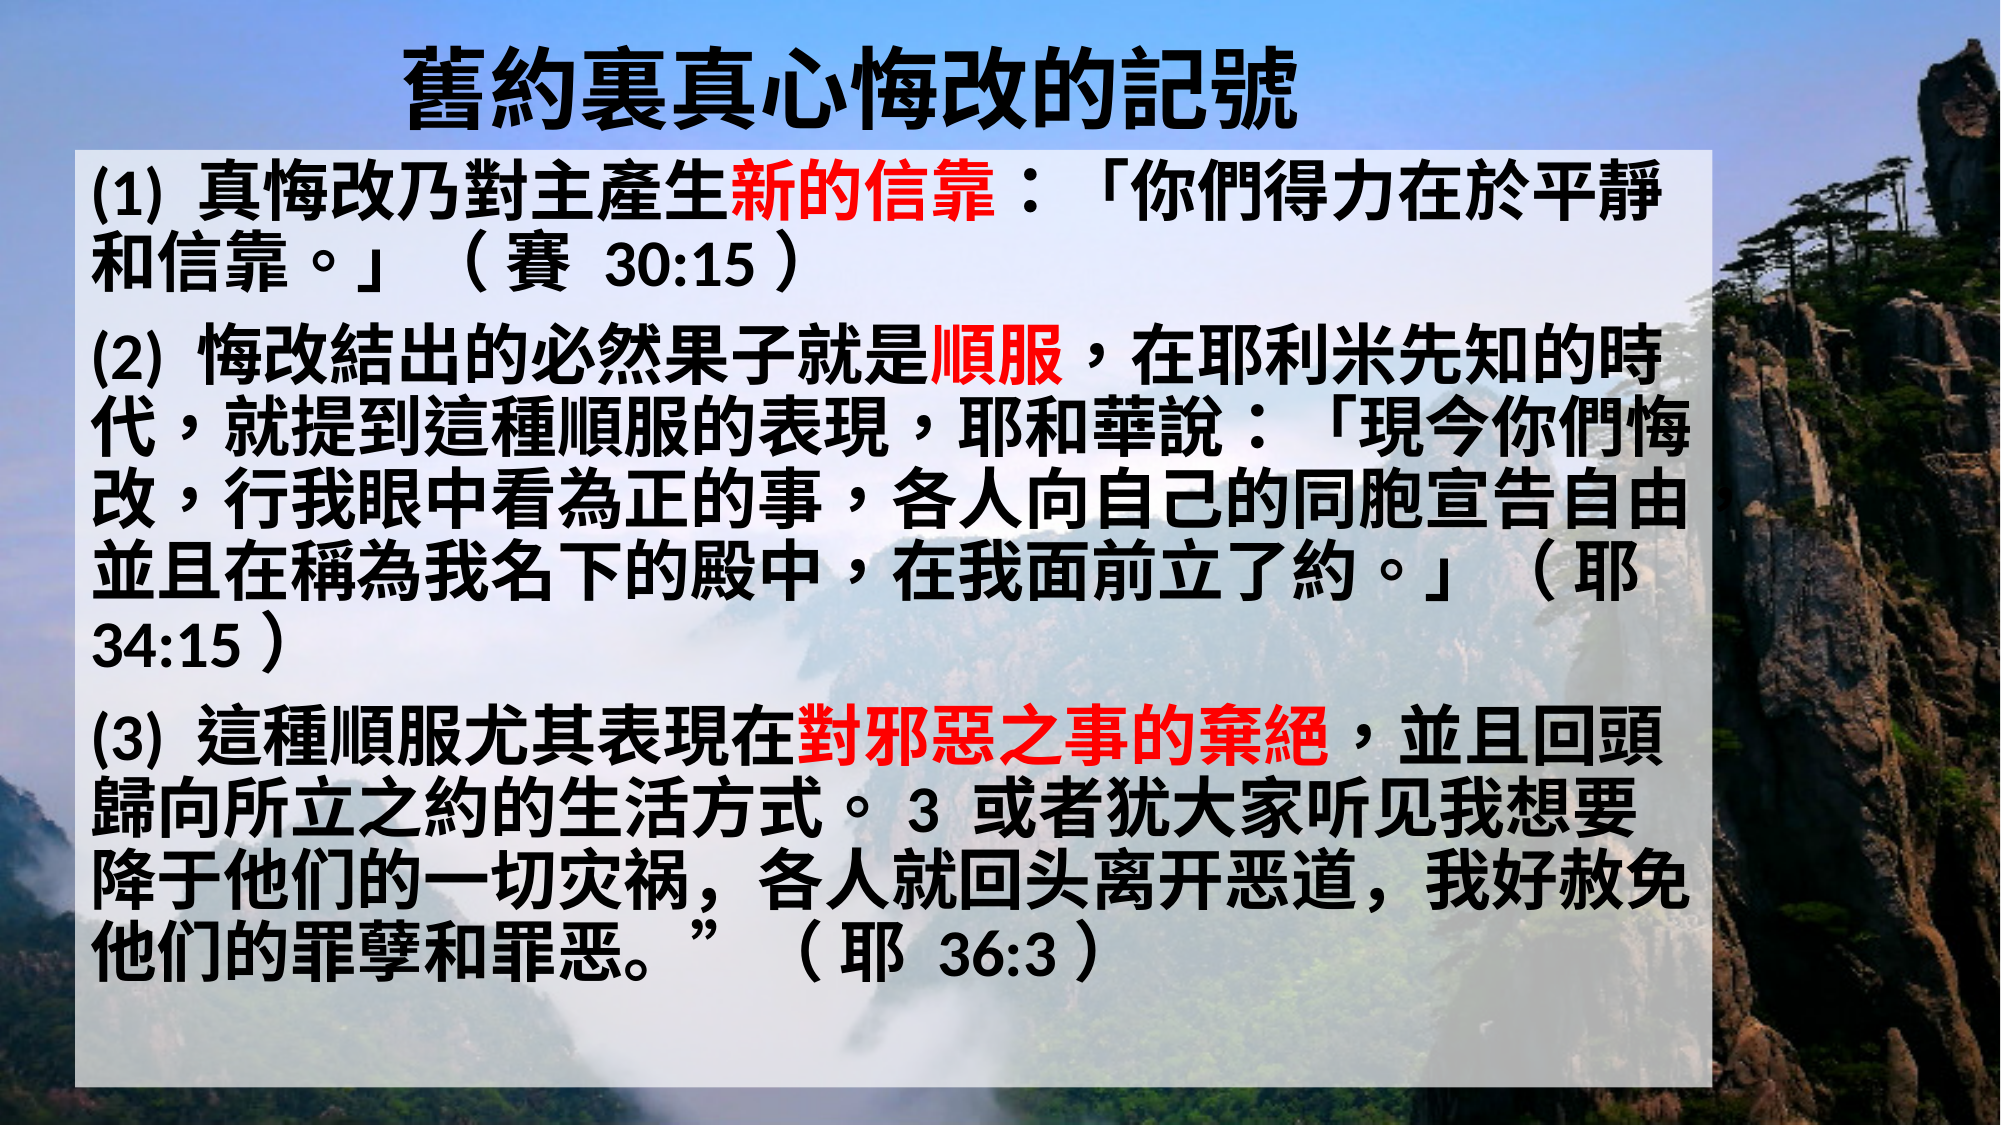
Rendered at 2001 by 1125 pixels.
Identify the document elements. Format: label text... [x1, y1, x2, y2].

picture [0, 0, 2001, 1125]
list (1) 真悔改乃對主產生新的信靠：「你們得力在於平靜和信靠。」（ 賽 30:15） (2) 悔改結出的必然果子就是順服，在耶利米先知的時代，就提到這種順服的表現，耶和華說：「現今你們悔改，行我眼中看為正的事，各人向自己的同胞宣告自由，並且在稱為我名下的殿中，在我面前立了約。」（ 耶 34:15） (3) 這種順服尤其表現在對邪惡之事的棄絕，並且回頭歸向所立之約的生活方式。3 或者犹大家听见我想要降于他们的一切灾祸，各人就回头离开恶道，我好赦免他们的罪孽和罪恶。”（ 耶 36:3） [75, 149, 1713, 1088]
title 舊約裏真心悔改的記號 [50, 37, 1650, 150]
